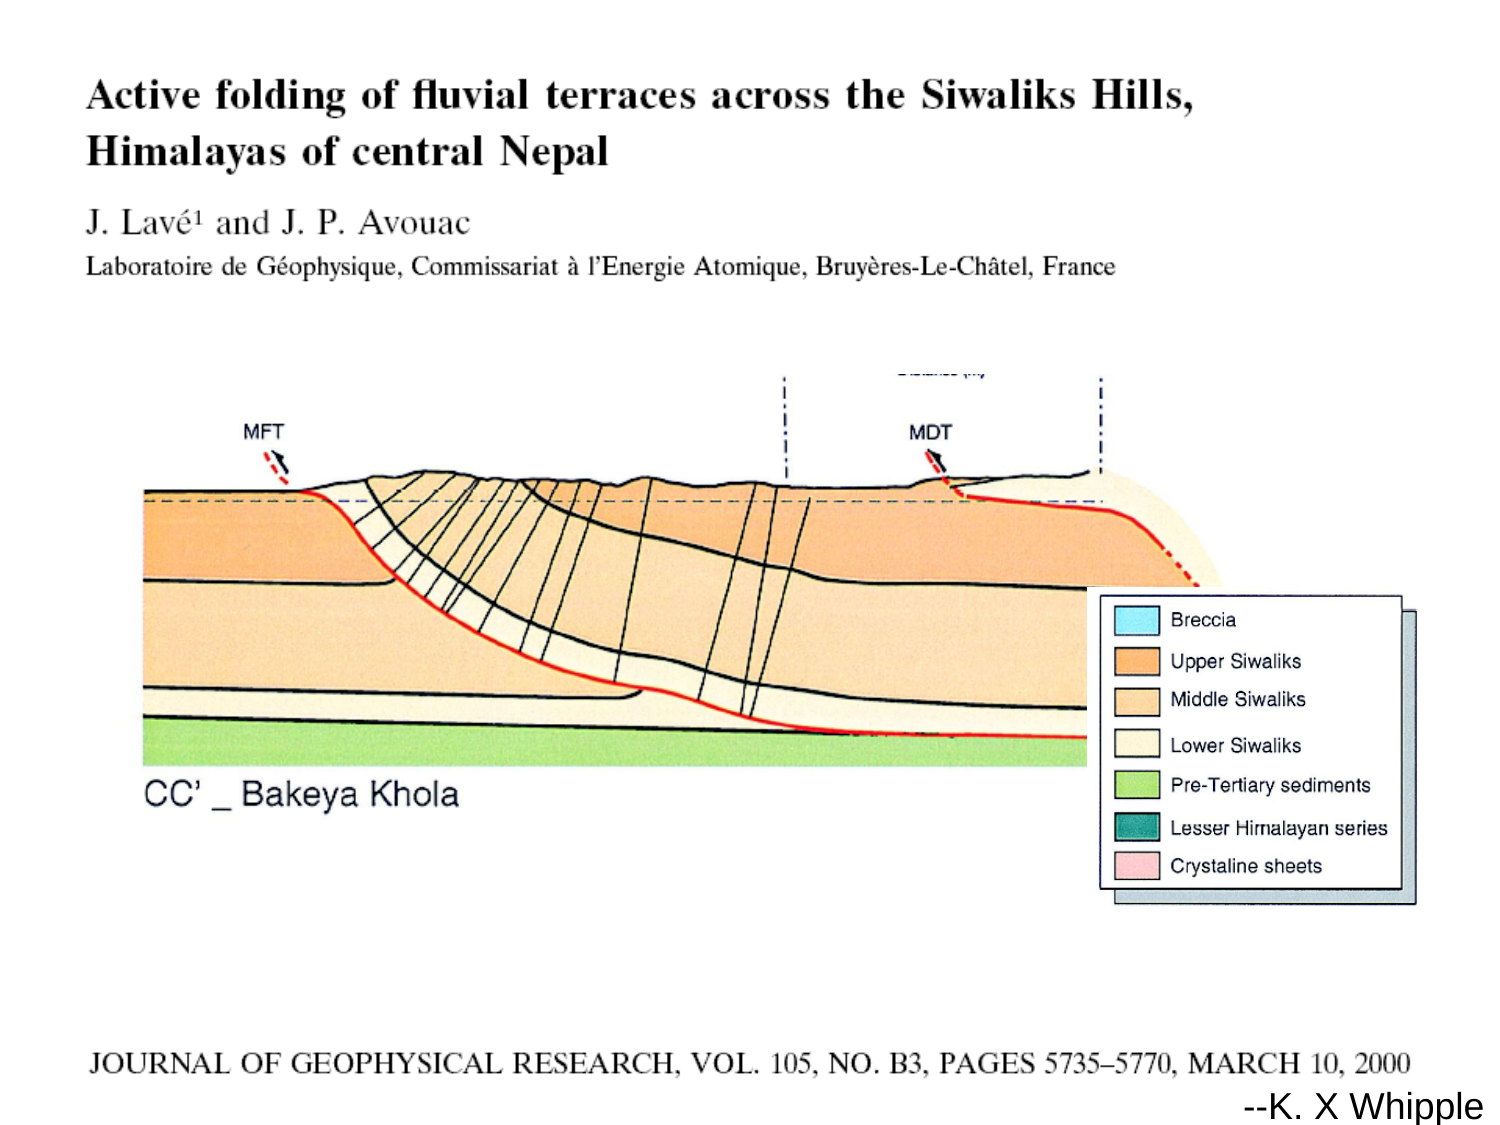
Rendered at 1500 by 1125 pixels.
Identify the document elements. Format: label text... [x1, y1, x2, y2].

picture [74, 1037, 1418, 1088]
picture [112, 374, 1430, 915]
picture [74, 62, 1201, 294]
text_box --K. X Whipple [1228, 1074, 1500, 1125]
